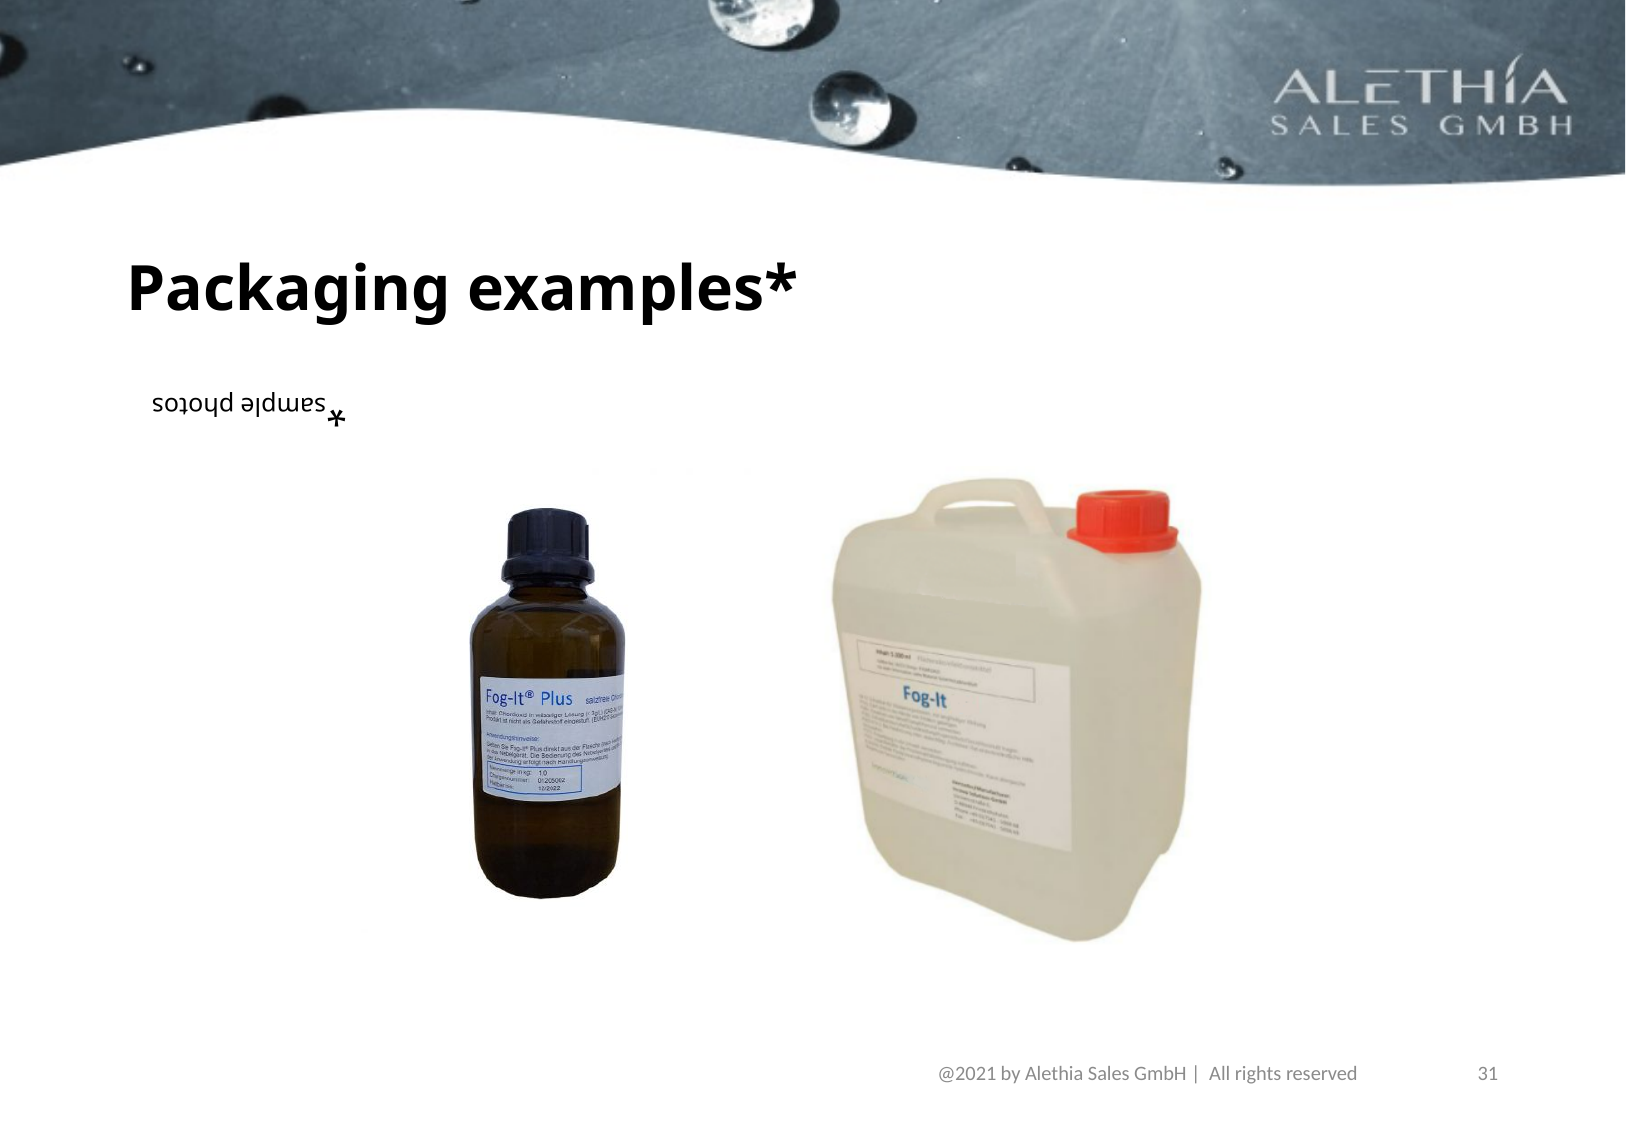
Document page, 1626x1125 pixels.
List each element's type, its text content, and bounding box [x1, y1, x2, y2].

title Packaging examples* [111, 240, 1514, 354]
footer @2021 by Alethia Sales GmbH | All rights reserved [873, 1042, 1147, 1103]
text_box *sample photos [120, 384, 362, 444]
slide_number 31 [1147, 1042, 1514, 1103]
picture [0, 0, 1626, 1125]
